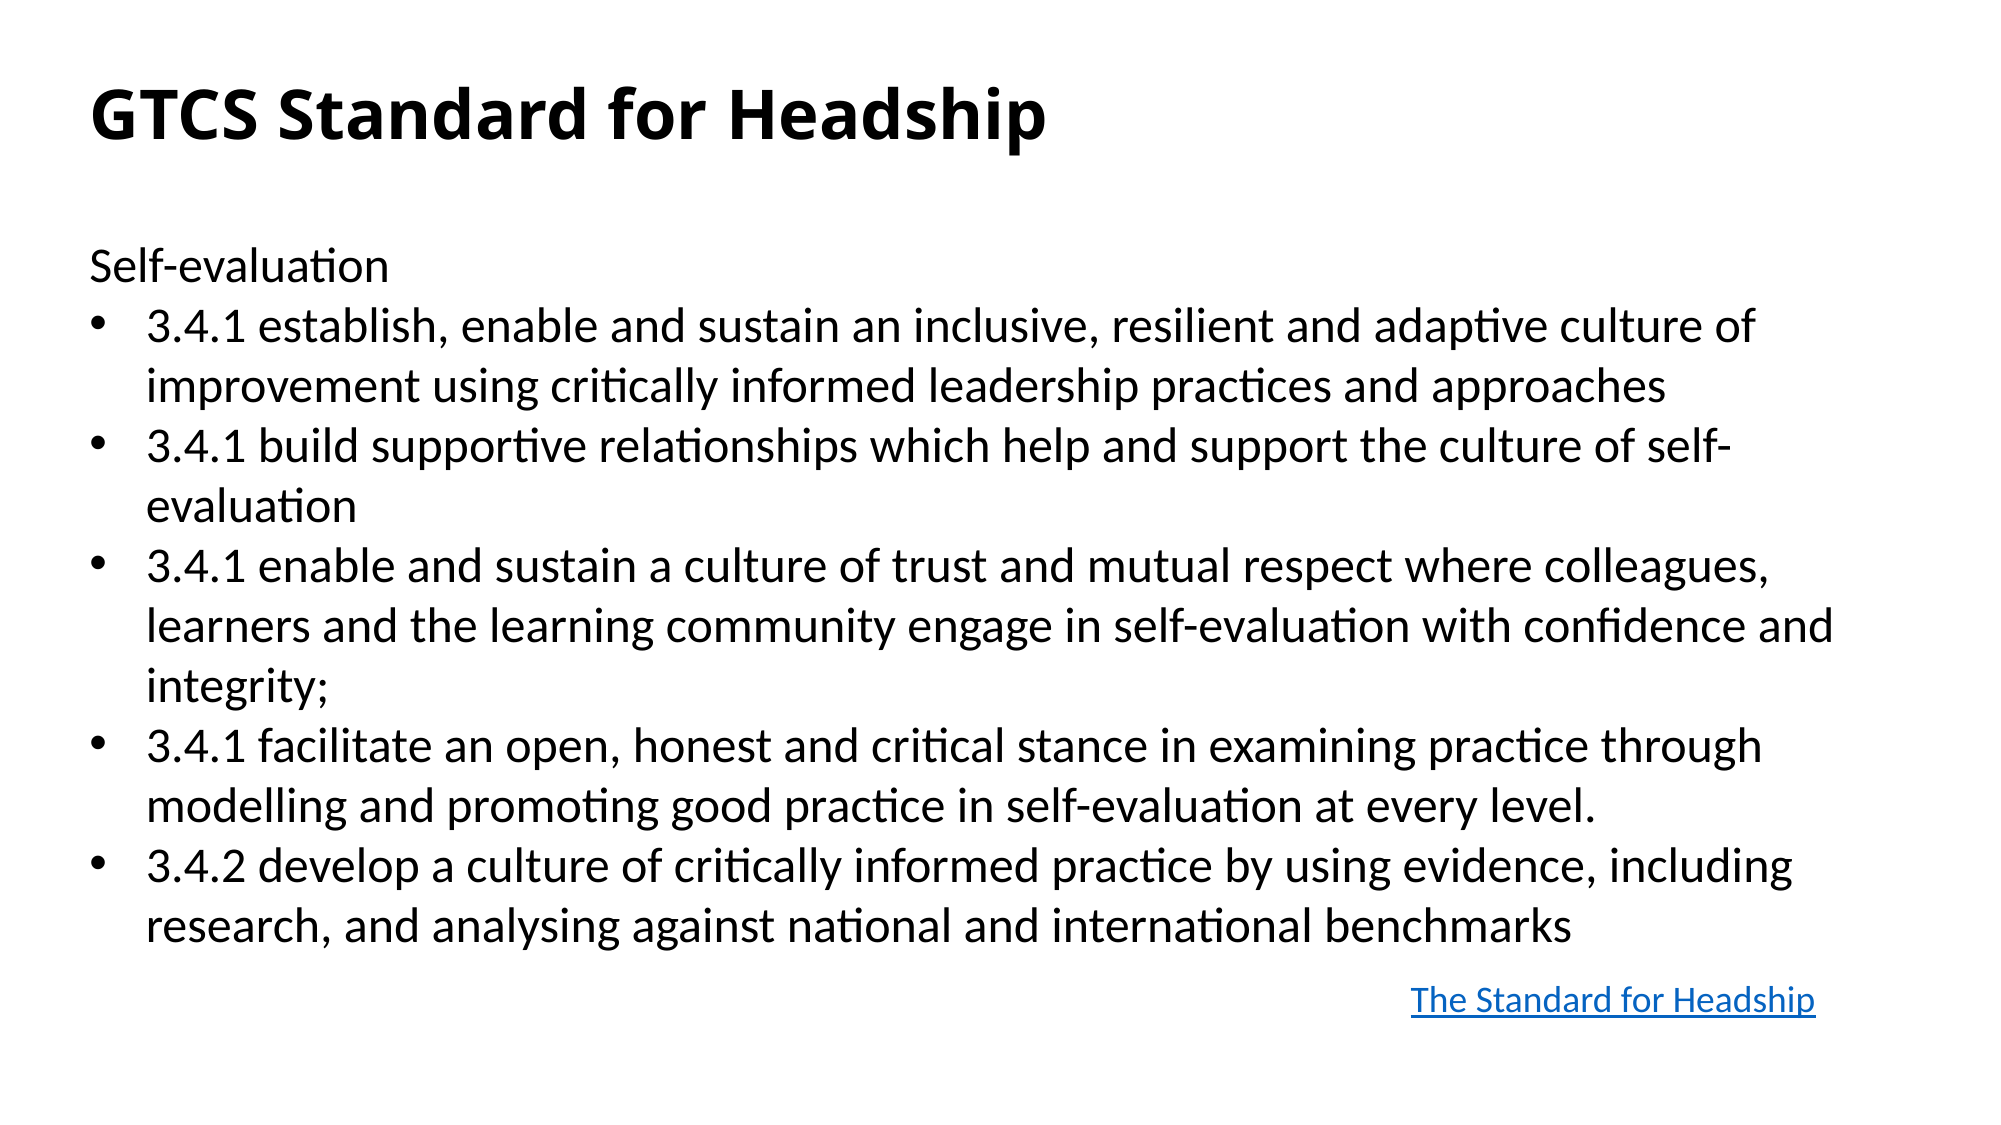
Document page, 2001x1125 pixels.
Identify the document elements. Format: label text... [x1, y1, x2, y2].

text_box Self-evaluation 3.4.1 establish, enable and sustain an inclusive, resilient and adaptive culture of improvement using critically informed leadership practices and approaches 3.4.1 build supportive relationships which help and support the culture of self-evaluation 3.4.1 enable and sustain a culture of trust and mutual respect where colleagues, learners and the learning community engage in self-evaluation with confidence and integrity; 3.4.1 facilitate an open, honest and critical stance in examining practice through modelling and promoting good practice in self-evaluation at every level. 3.4.2 develop a culture of critically informed practice by using evidence, including research, and analysing against national and international benchmarks [74, 224, 1926, 1080]
text_box The Standard for Headship [1395, 967, 2000, 1028]
title GTCS Standard for Headship [74, 72, 1613, 163]
